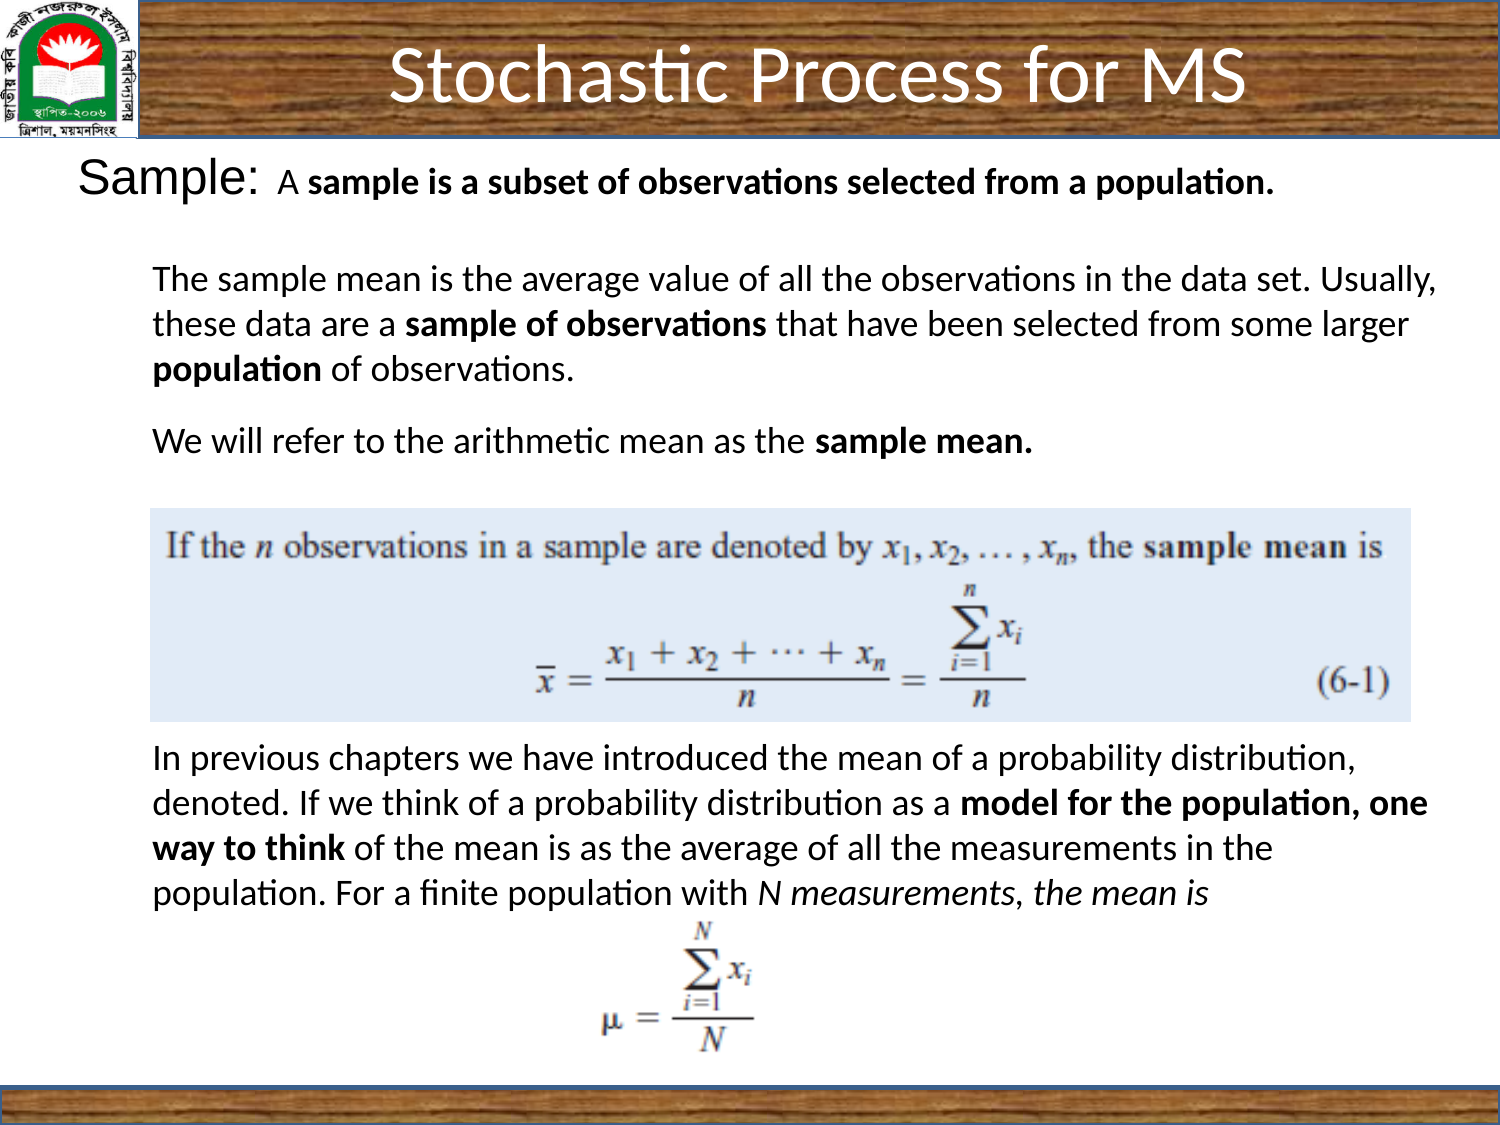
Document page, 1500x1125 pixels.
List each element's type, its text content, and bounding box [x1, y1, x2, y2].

picture [574, 913, 776, 1076]
picture [149, 508, 1411, 722]
text_box The sample mean is the average value of all the observations in the data set. Usually, these data are a sample of observations that have been selected from some larger population of observations. [137, 246, 1463, 396]
text_box We will refer to the arithmetic mean as the sample mean. [137, 408, 1113, 469]
text_box Sample: [62, 146, 850, 213]
text_box A sample is a subset of observations selected from a population. [262, 149, 1413, 210]
text_box In previous chapters we have introduced the mean of a probability distribution, denoted. If we think of a probability distribution as a model for the population, one way to think of the mean is as the average of all the measurements in the population. For a finite population with N measurements, the mean is [137, 725, 1450, 921]
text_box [0, 0, 1500, 138]
text_box [0, 1085, 1500, 1125]
